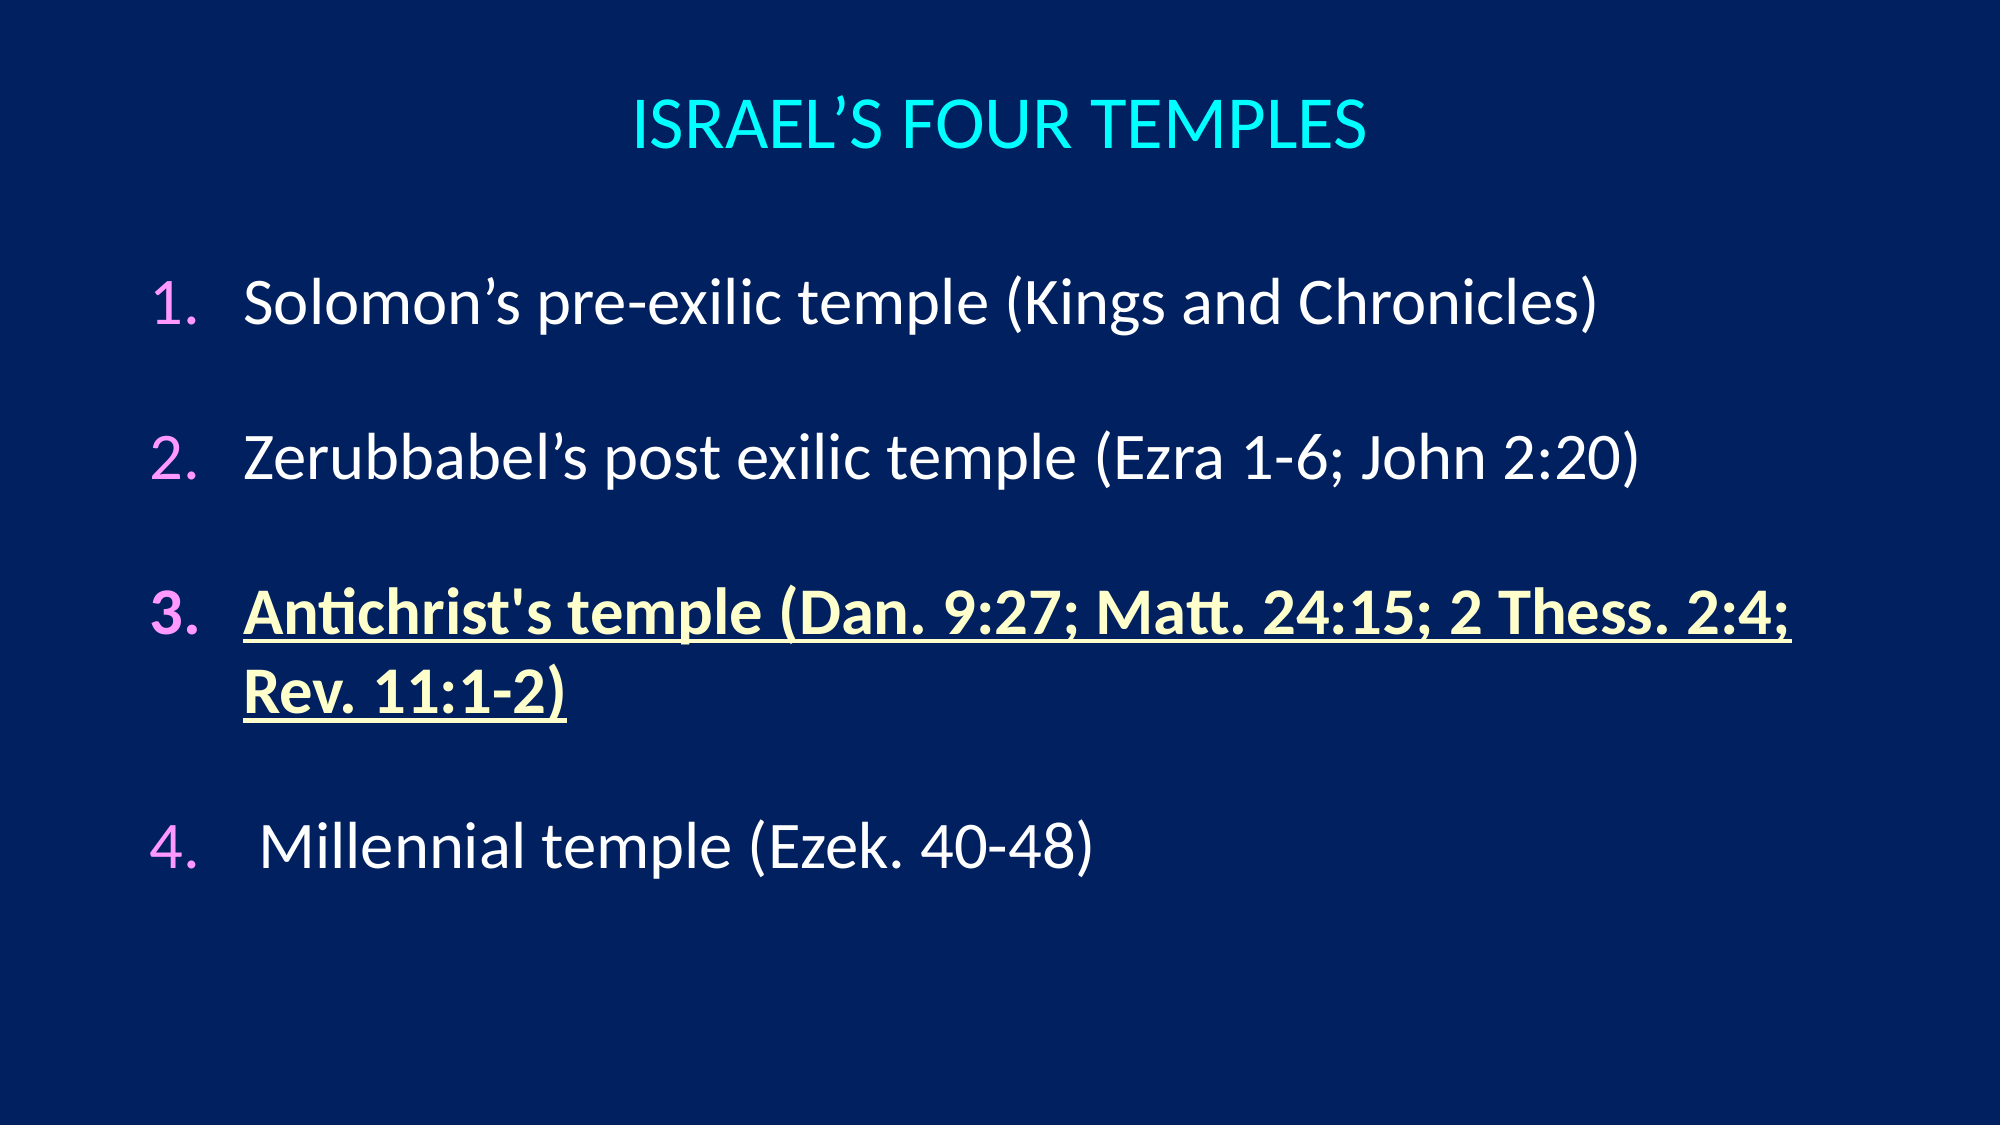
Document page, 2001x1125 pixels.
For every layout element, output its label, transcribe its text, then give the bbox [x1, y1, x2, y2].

title ISRAEL’S FOUR TEMPLES [568, 49, 1432, 188]
list Solomon’s pre-exilic temple (Kings and Chronicles) Zerubbabel’s post exilic temple (Ezra 1-6; John 2:20) Antichrist's temple (Dan. 9:27; Matt. 24:15; 2 Thess. 2:4; Rev. 11:1-2) Millennial temple (Ezek. 40-48) [134, 249, 1866, 876]
